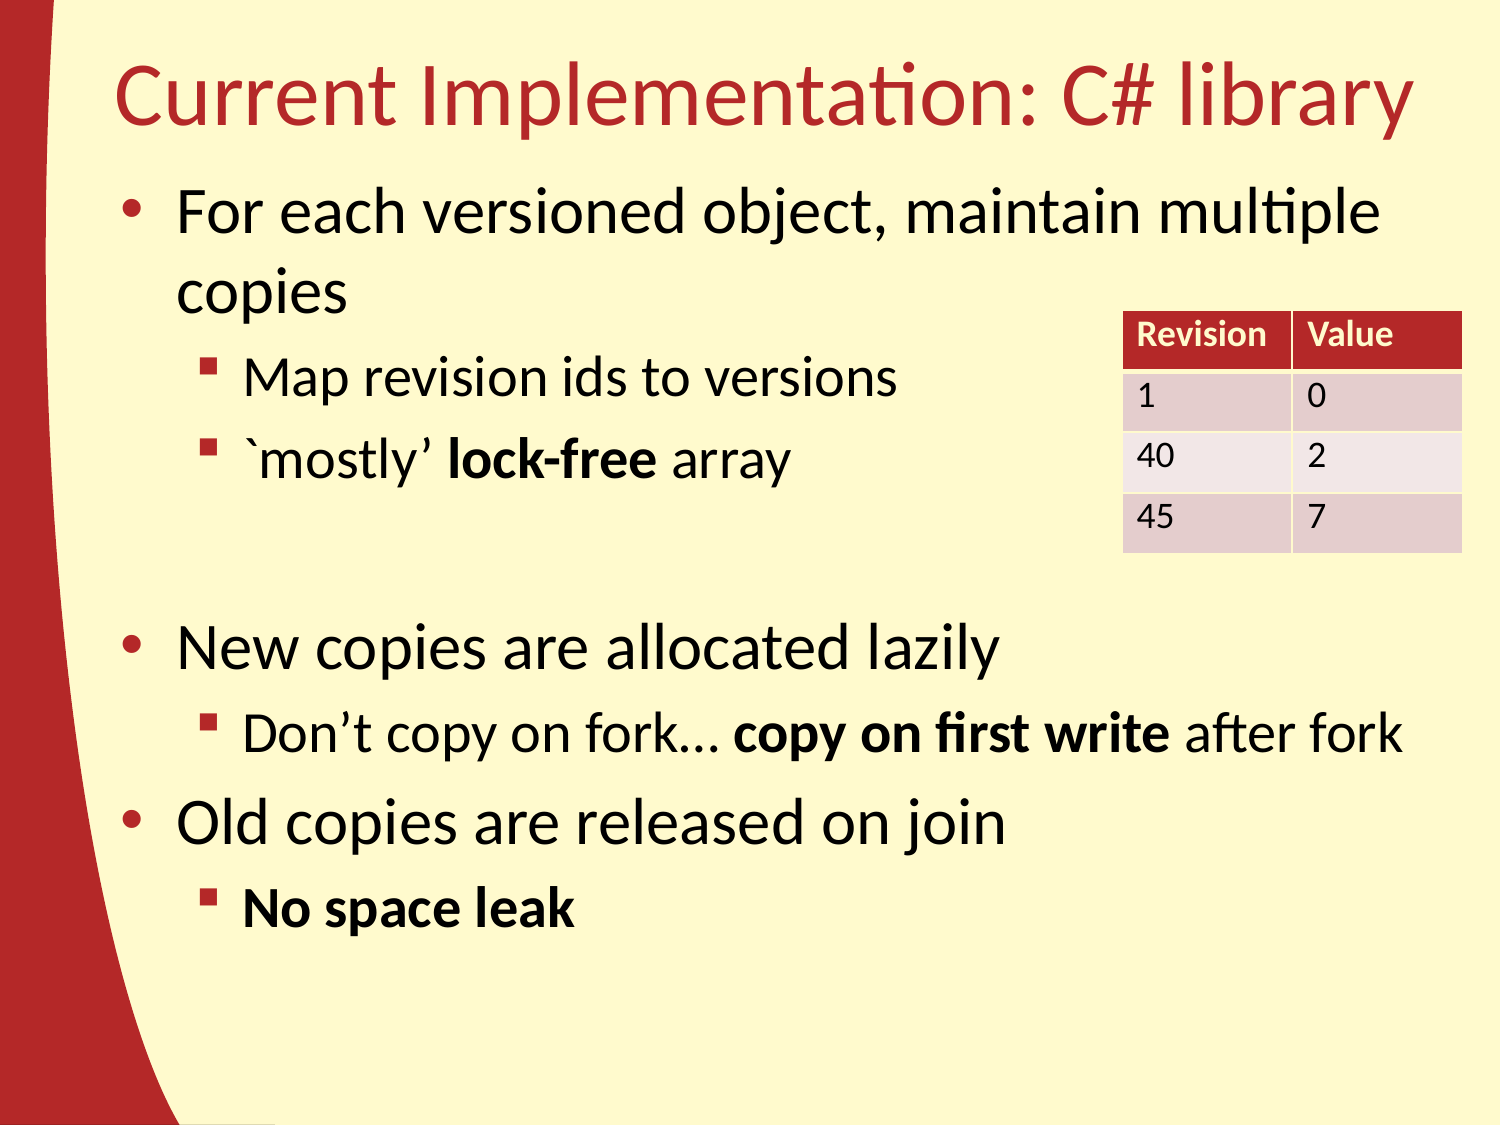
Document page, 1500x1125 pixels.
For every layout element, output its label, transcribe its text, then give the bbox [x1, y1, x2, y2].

table_cell 2 [1293, 433, 1462, 492]
table_header Value [1293, 311, 1462, 369]
table_cell 1 [1123, 374, 1291, 431]
list For each versioned object, maintain multiple copies Map revision ids to versions `mostly’ lock-free array New copies are allocated lazily Don’t copy on fork… copy on first write after fork Old copies are released on join No space leak [105, 159, 1469, 1073]
title Current Implementation: C# library [99, 0, 1450, 183]
table_header Revision [1123, 311, 1291, 369]
table_cell 0 [1293, 374, 1462, 431]
table_cell 7 [1293, 494, 1462, 553]
table_cell 45 [1123, 494, 1291, 553]
table_cell 40 [1123, 433, 1291, 492]
